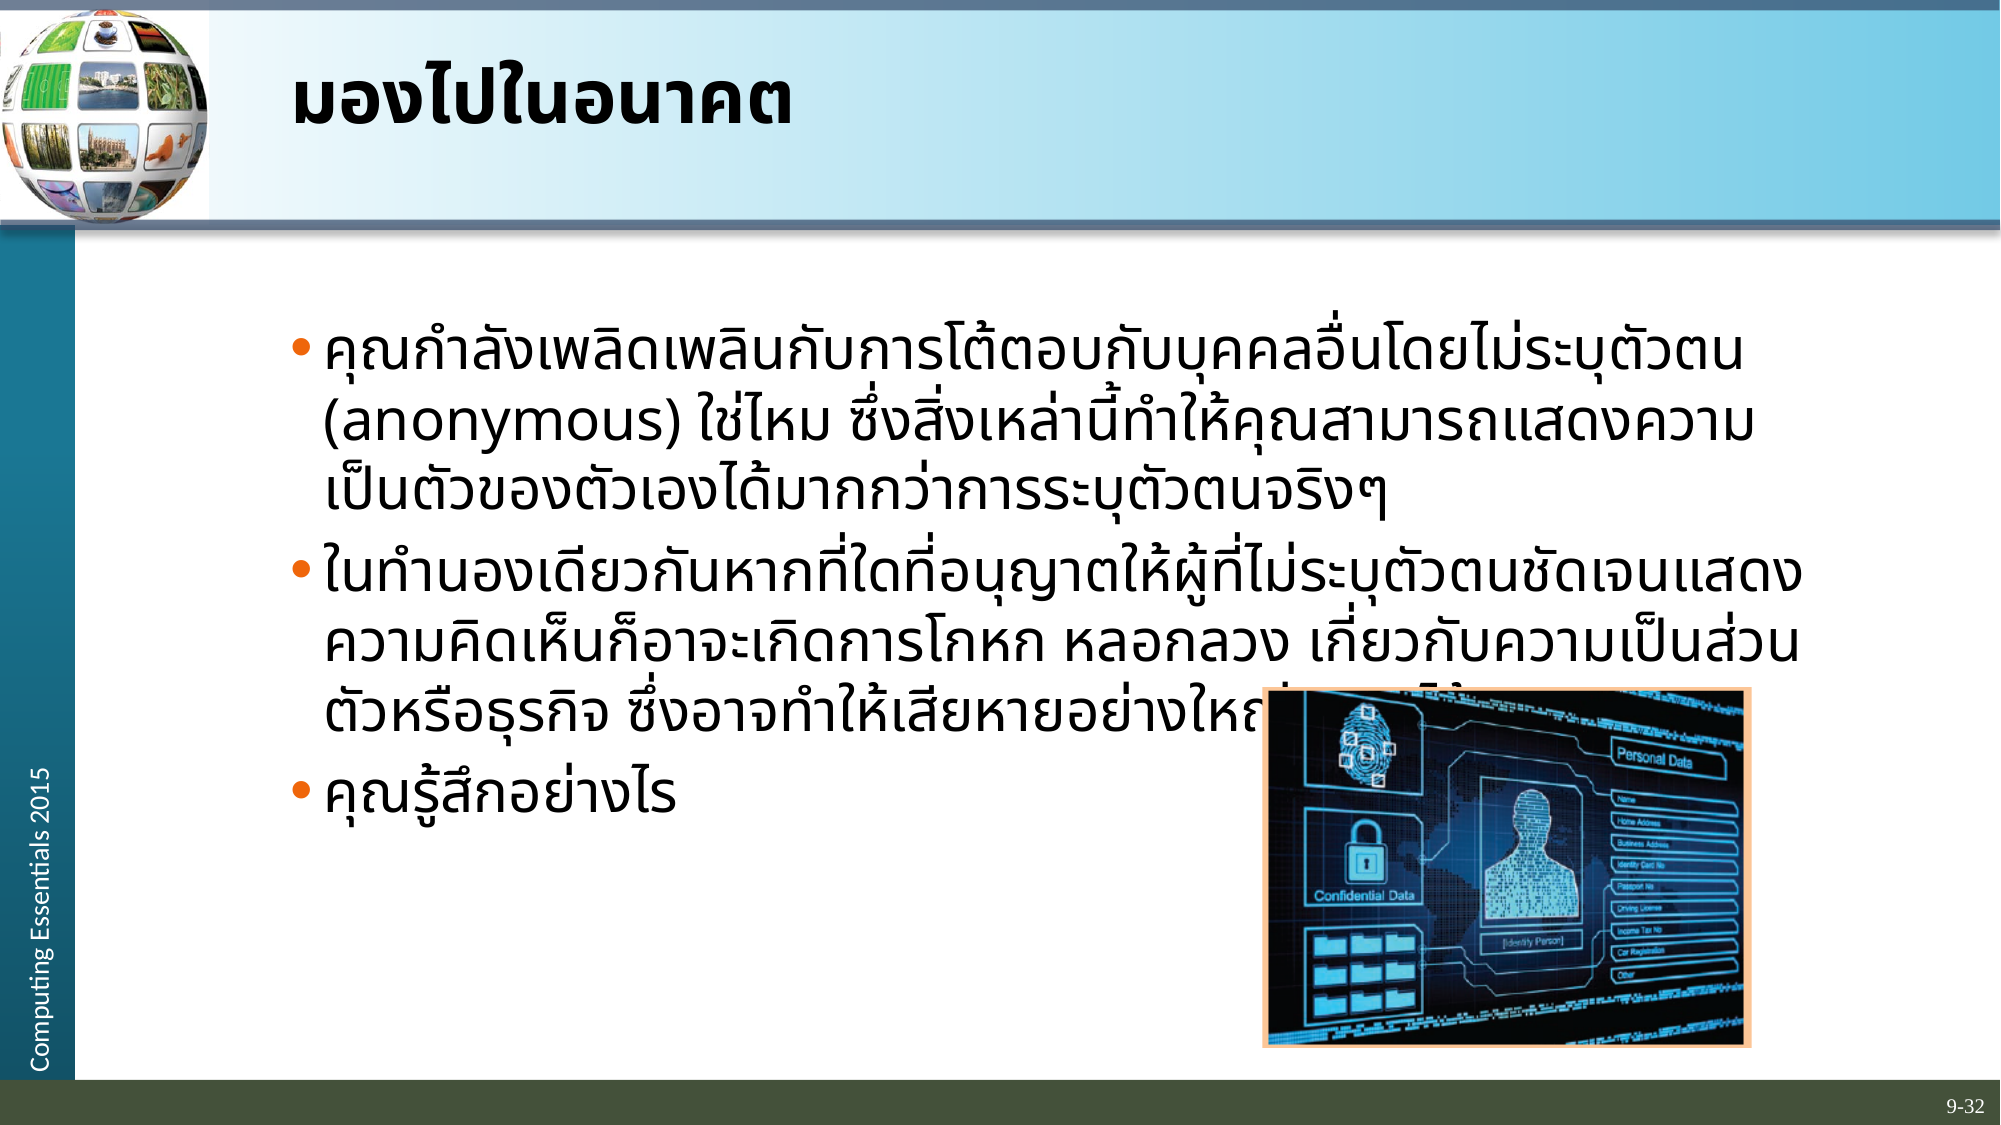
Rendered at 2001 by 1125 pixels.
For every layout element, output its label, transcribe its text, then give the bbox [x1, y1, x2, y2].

picture [0, 11, 210, 219]
picture [1262, 687, 1752, 1049]
list คุณกำลังเพลิดเพลินกับการโต้ตอบกับบุคคลอื่นโดยไม่ระบุตัวตน (anonymous) ใช่ไหม ซึ่งสิ่งเหล่านี้ทำให้คุณสามารถแสดงความเป็นตัวของตัวเองได้มากกว่าการระบุตัวตนจริงๆ ในทำนองเดียวกันหากที่ใดที่อนุญาตให้ผู้ที่ไม่ระบุตัวตนชัดเจนแสดงความคิดเห็นก็อาจะเกิดการโกหก หลอกลวง เกี่ยวกับความเป็นส่วนตัวหรือธุรกิจ ซึ่งอาจทำให้เสียหายอย่างใหญ่หลวงได้ คุณรู้สึกอย่างไร [275, 304, 1835, 1012]
title มองไปในอนาคต [275, 0, 1633, 188]
